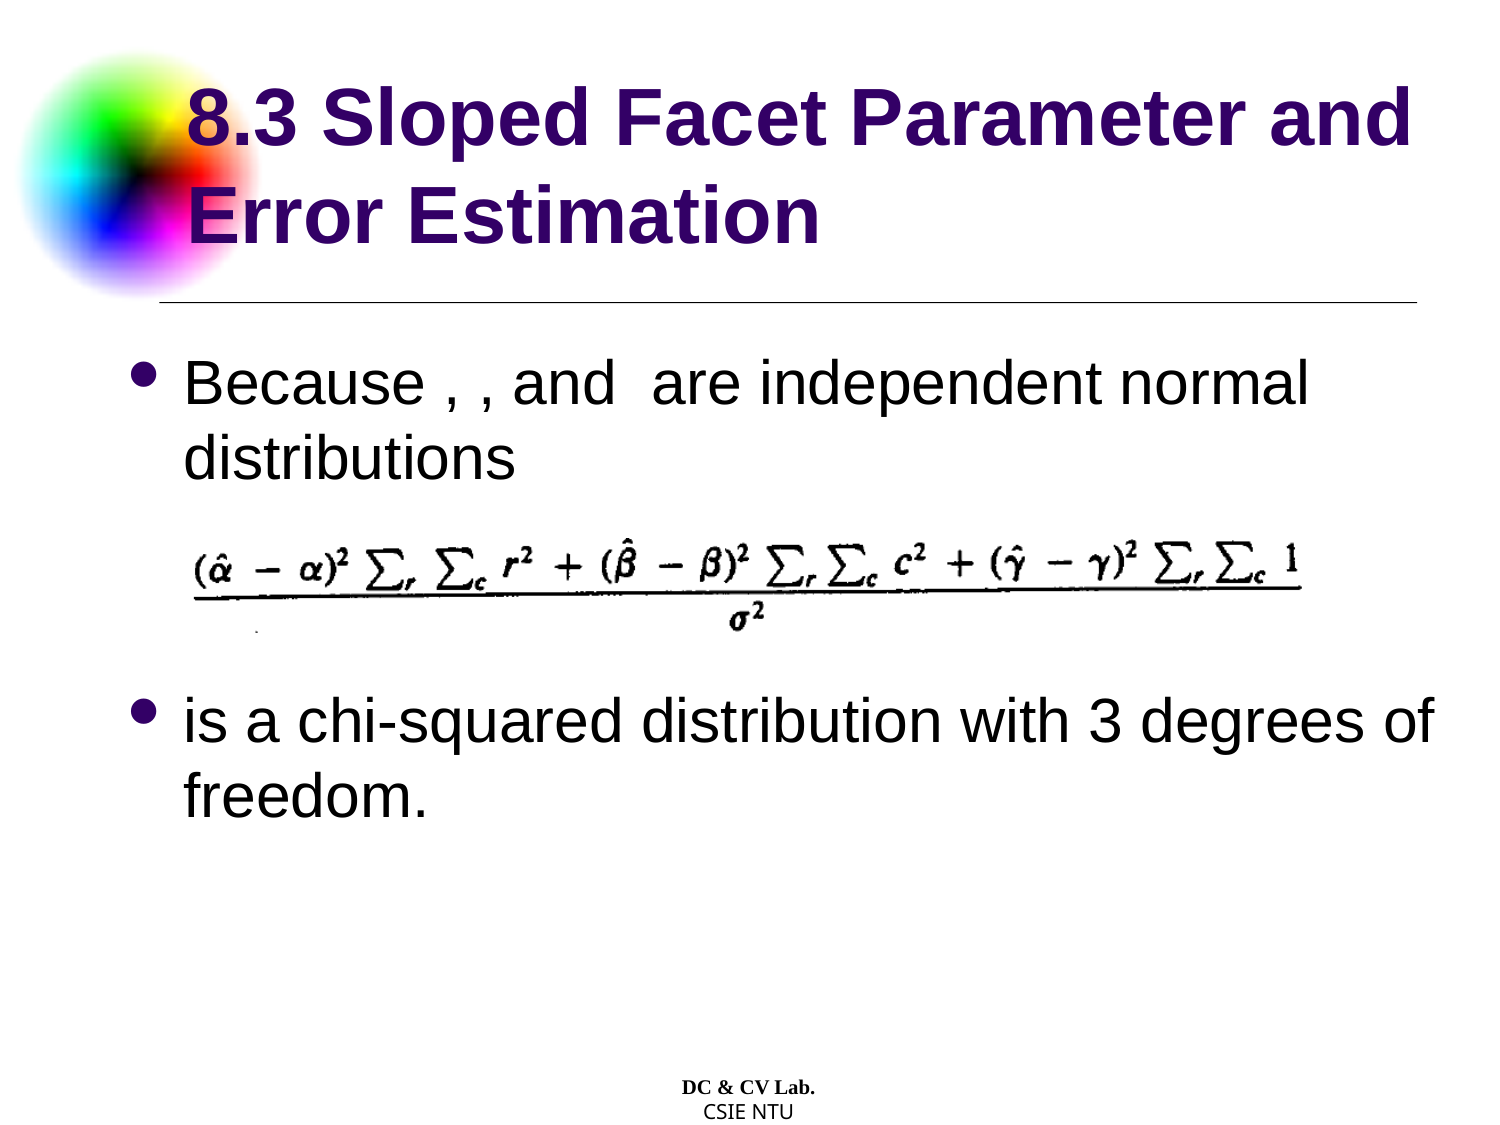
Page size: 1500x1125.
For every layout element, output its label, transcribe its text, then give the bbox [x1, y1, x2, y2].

footer DC & CV Lab. CSIE NTU [511, 1066, 987, 1125]
picture [0, 42, 272, 318]
picture [186, 538, 1311, 634]
title 8.3 Sloped Facet Parameter and Error Estimation [171, 54, 1500, 268]
